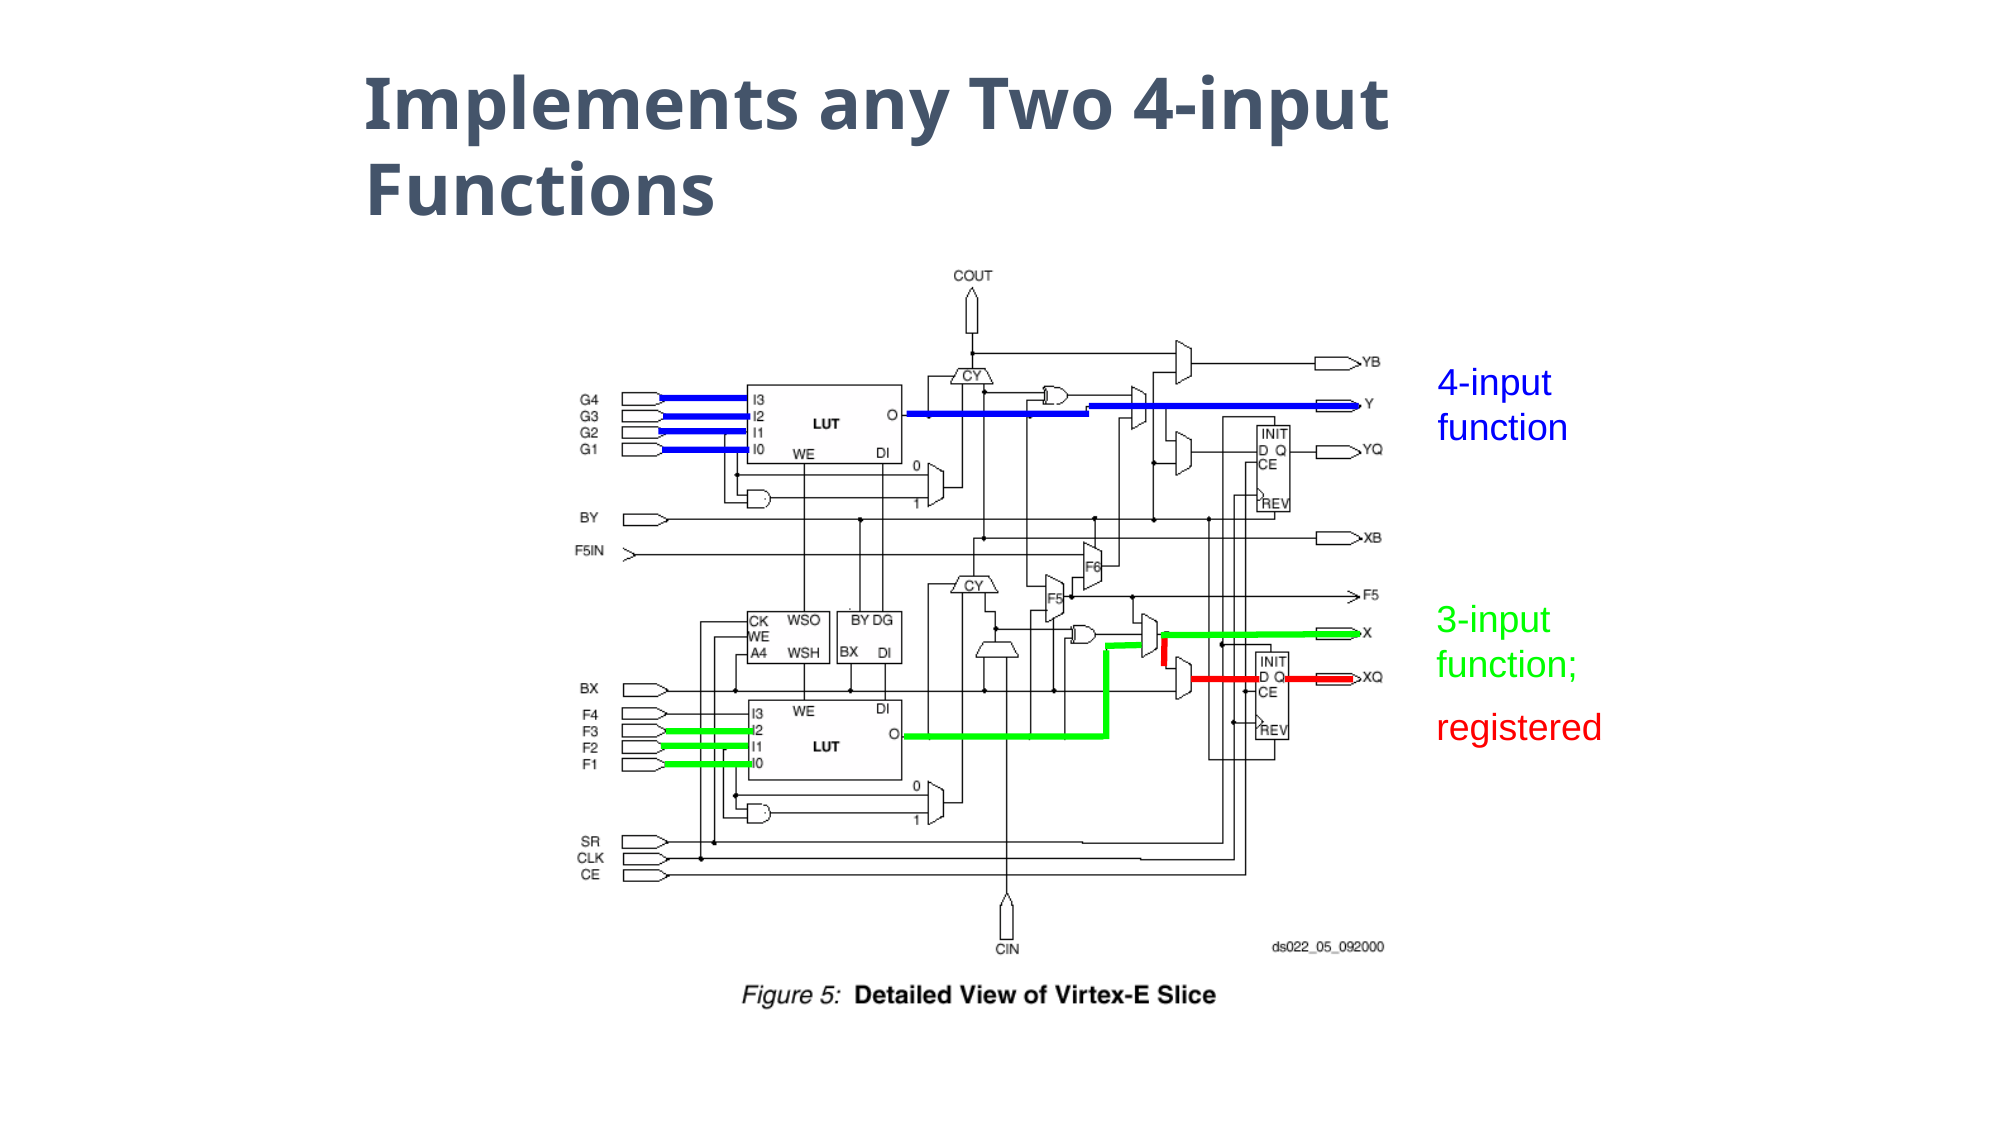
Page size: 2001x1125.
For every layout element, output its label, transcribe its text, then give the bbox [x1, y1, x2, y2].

text_box Implements any Two 4-input Functions [349, 50, 1700, 238]
text_box 3-input function; registered [1421, 587, 1649, 756]
picture [551, 258, 1412, 1025]
text_box 4-input function [1422, 350, 1650, 456]
